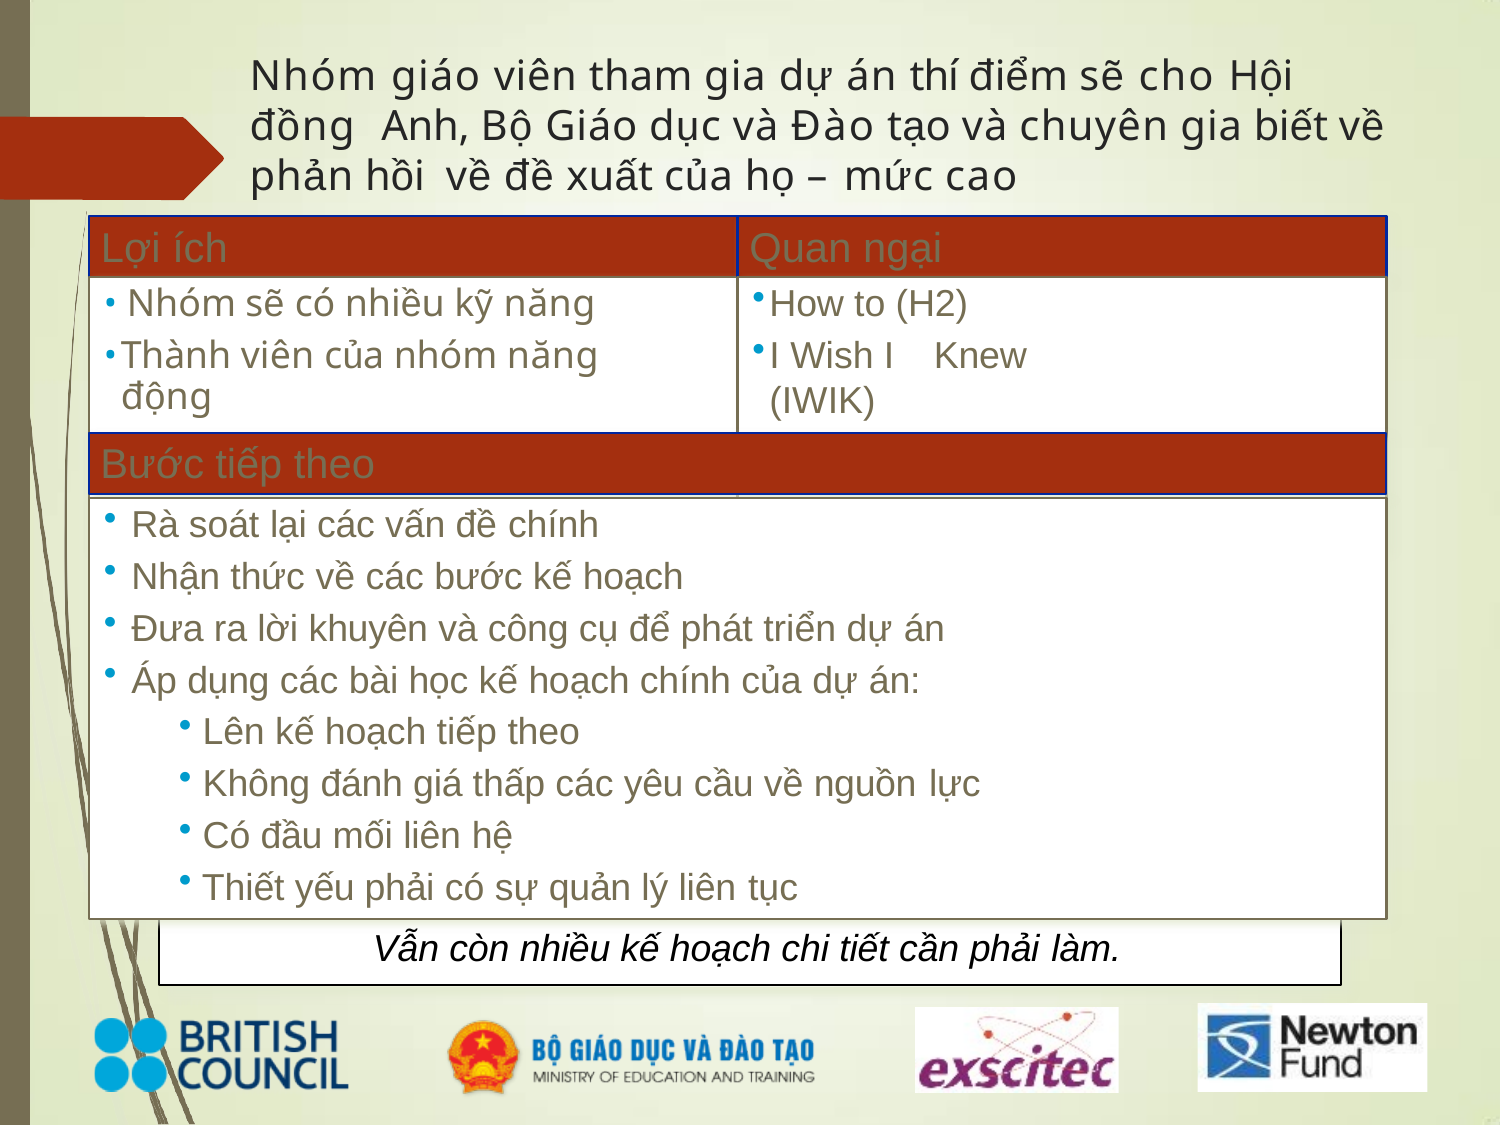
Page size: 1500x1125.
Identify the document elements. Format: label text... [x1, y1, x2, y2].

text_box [69, 202, 716, 416]
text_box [724, 262, 1403, 418]
title Nhóm giáo viên tham gia dự án thí điểm sẽ cho Hội đồng Anh, Bộ Giáo dục và Đào tạo và chuyên gia biết về phản hồi về đề xuất của họ – mức cao [247, 46, 1392, 201]
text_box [69, 954, 1362, 1012]
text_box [75, 261, 719, 417]
picture [30, 0, 1500, 1125]
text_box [68, 418, 1403, 947]
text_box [717, 202, 1403, 313]
